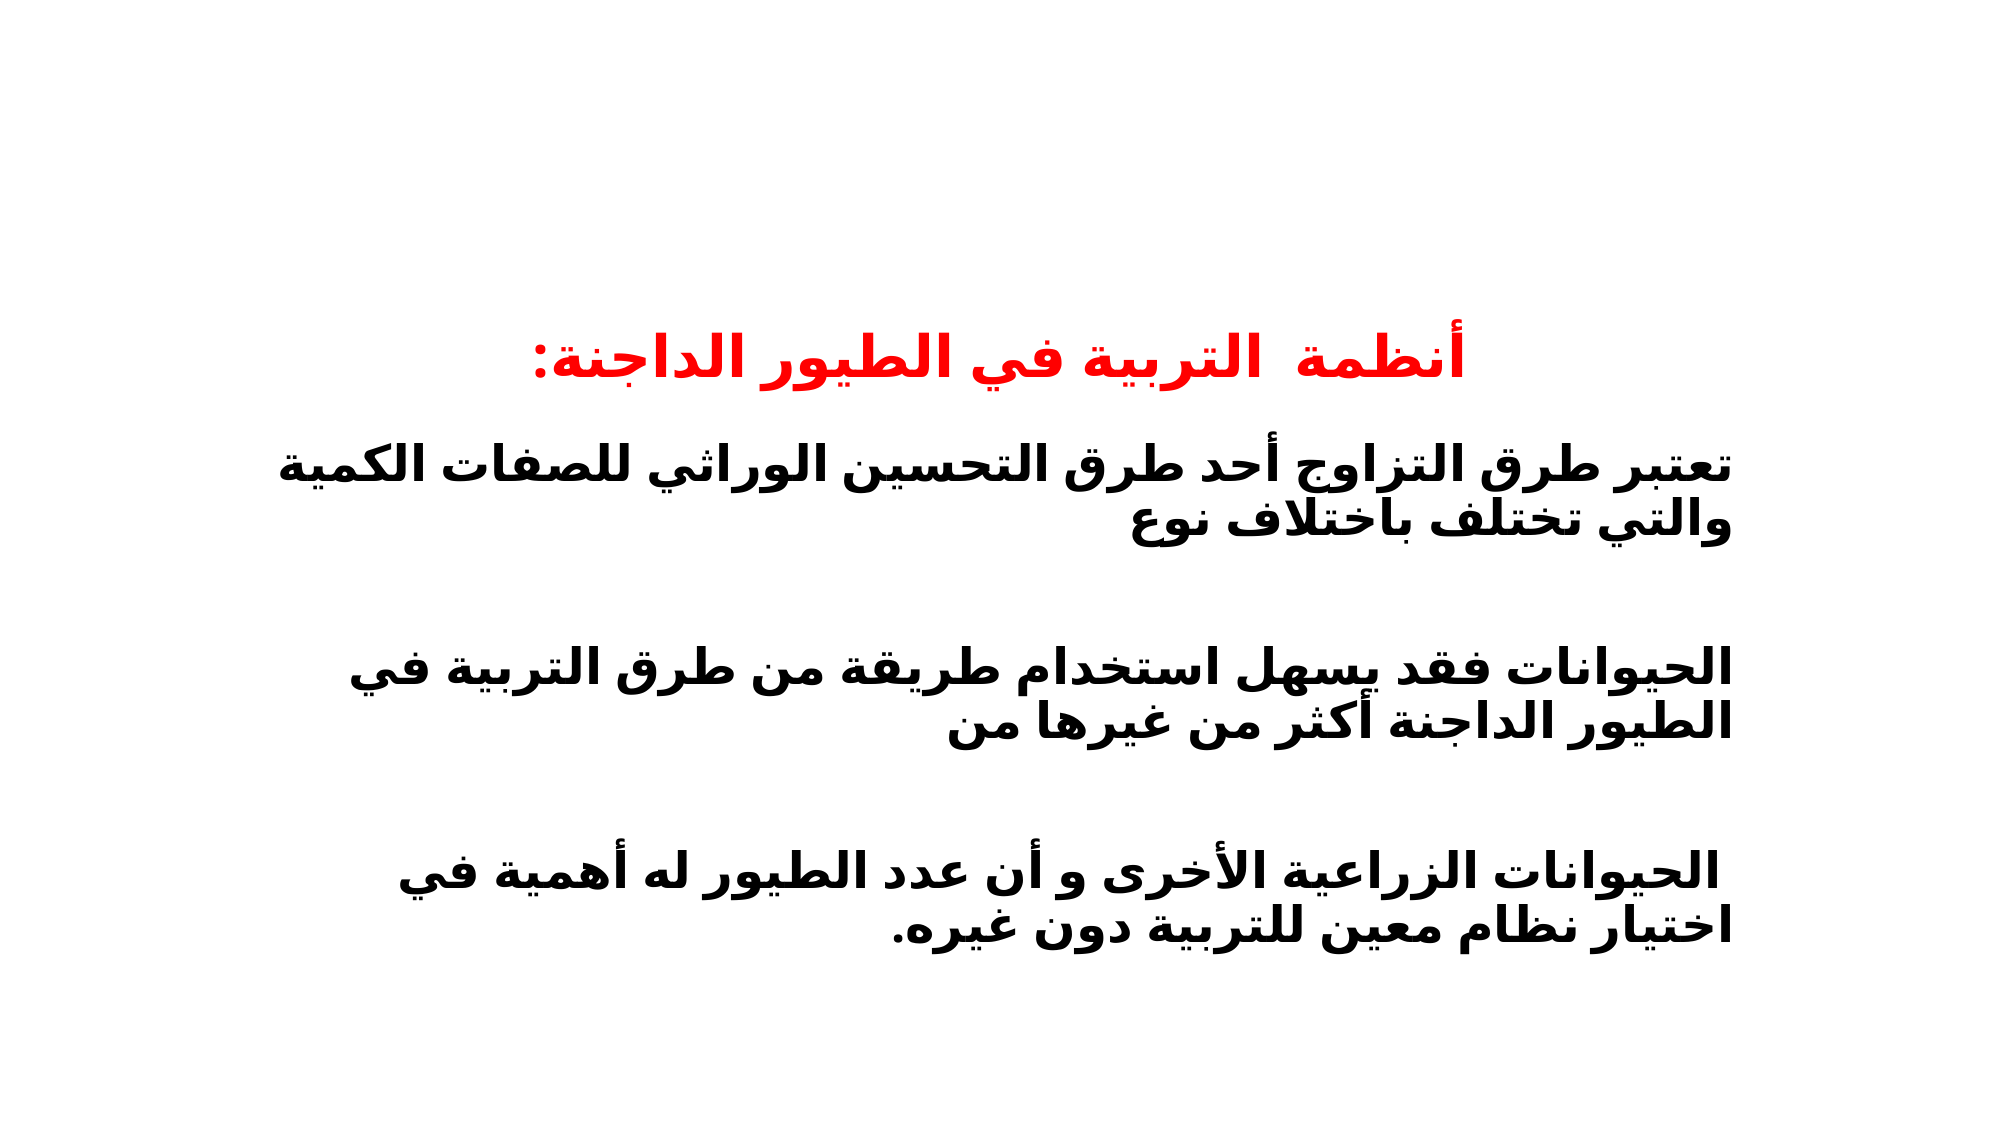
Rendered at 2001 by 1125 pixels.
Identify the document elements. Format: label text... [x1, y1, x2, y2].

title أنظمة التربية في الطيور الداجنة: [249, 184, 1750, 399]
subtitle تعتبر طرق التزاوج أحد طرق التحسين الوراثي للصفات الكمية والتي تختلف باختلاف نوع الحيوانات فقد يسهل استخدام طريقة من طرق التربية في الطيور الداجنة أكثر من غيرها من الحيوانات الزراعية الأخرى و أن عدد الطيور له أهمية في اختيار نظام معين للتربية دون غيره. [249, 430, 1750, 863]
